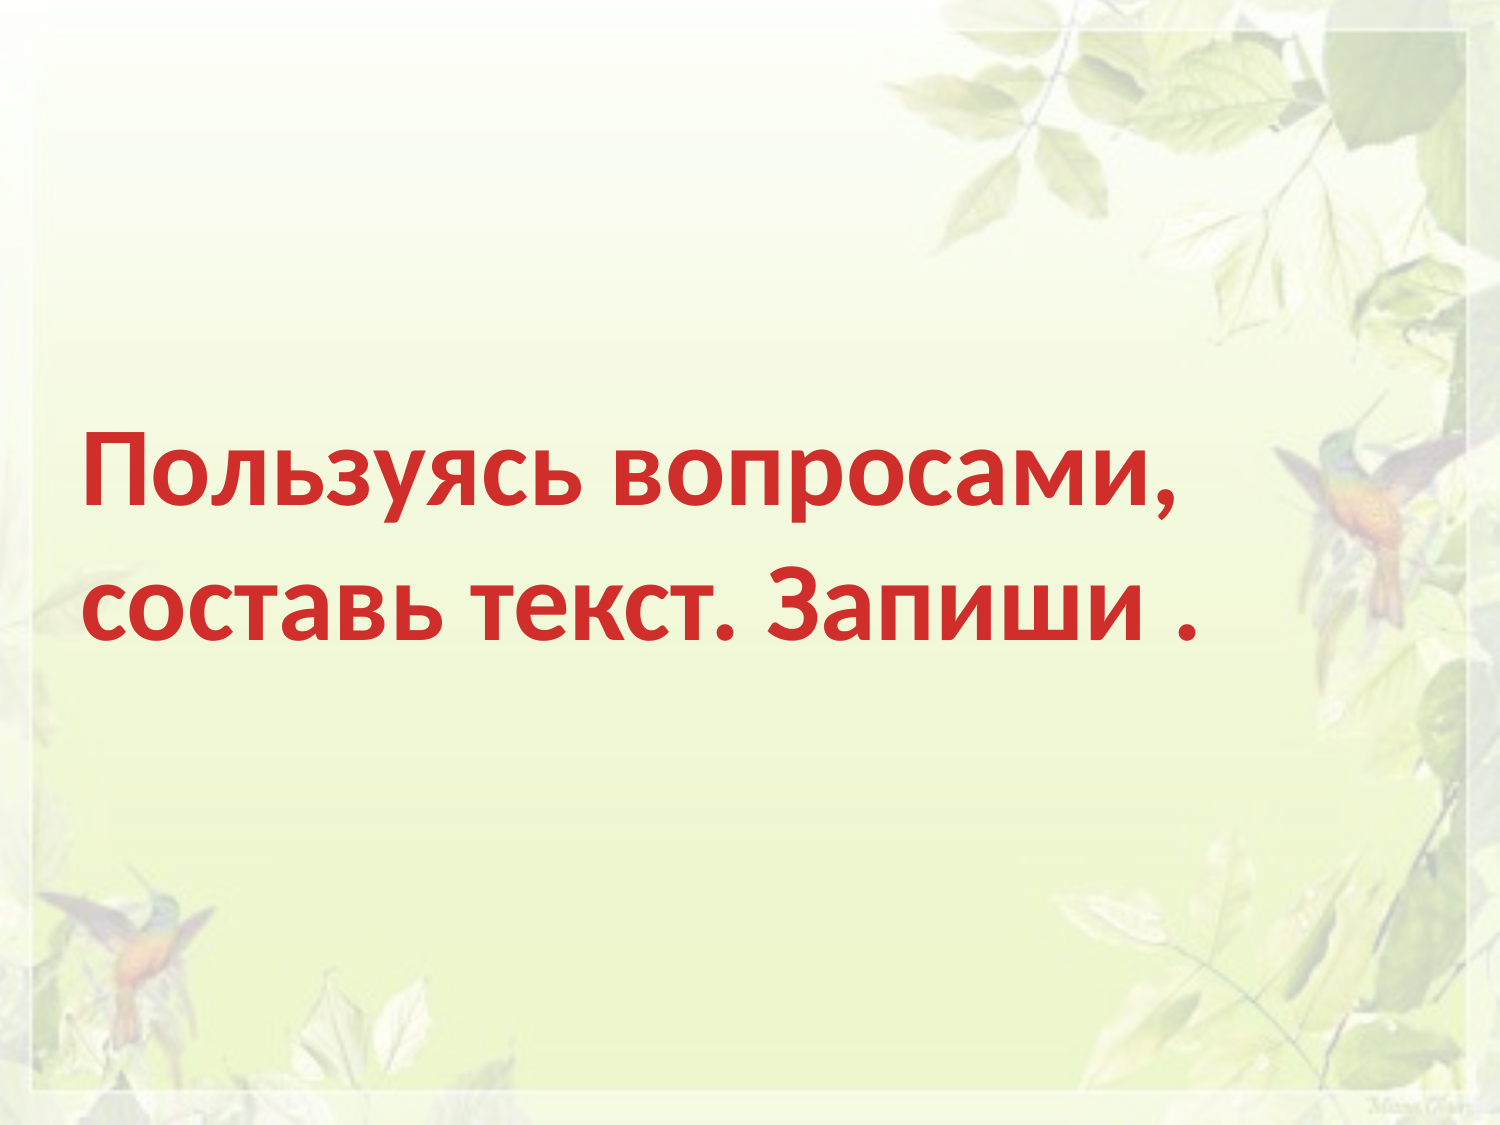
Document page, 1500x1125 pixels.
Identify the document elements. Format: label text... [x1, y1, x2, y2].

text_box Пользуясь вопросами, составь текст. Запиши . [64, 385, 1471, 671]
